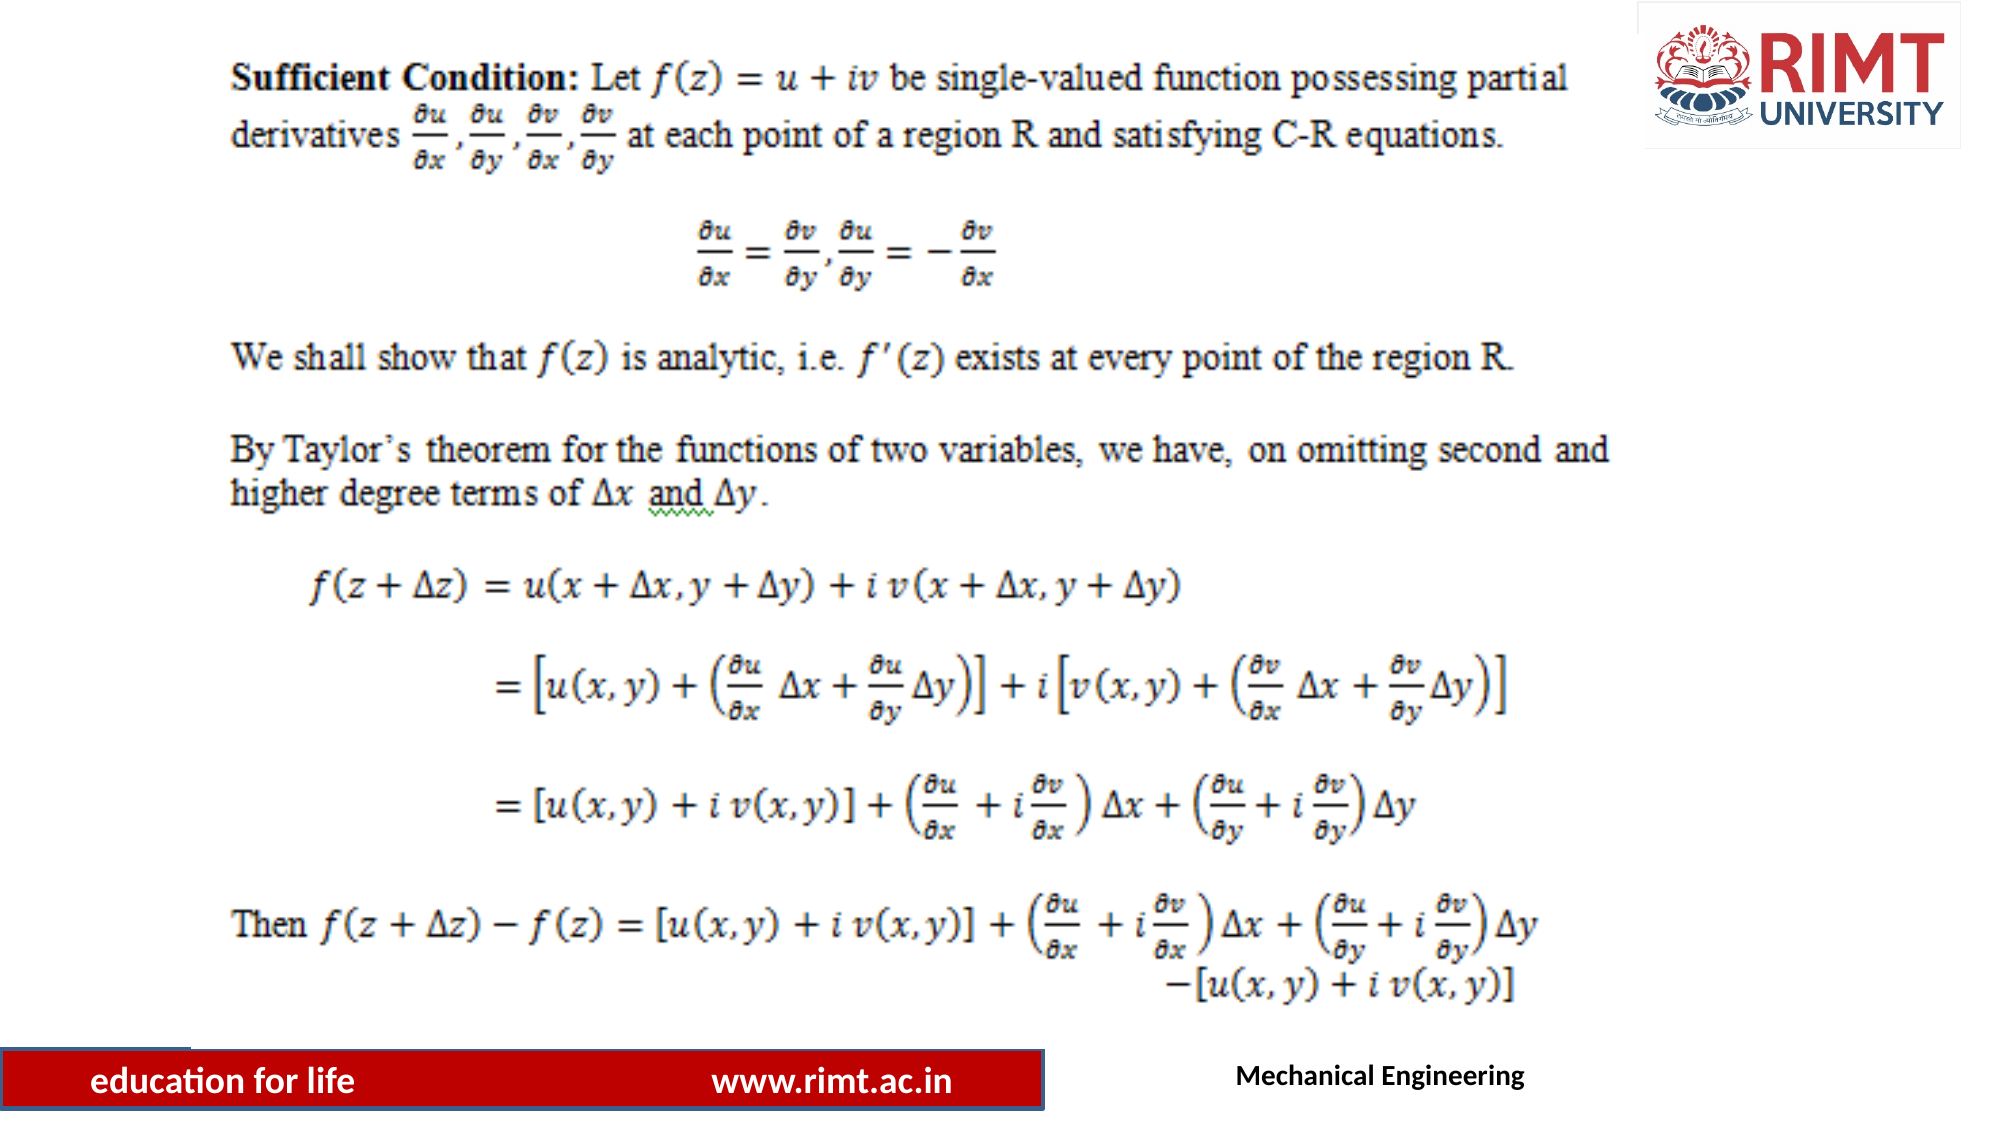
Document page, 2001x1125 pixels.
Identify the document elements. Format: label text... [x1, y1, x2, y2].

picture [191, 1, 1961, 1049]
text_box education for life www.rimt.ac.in [0, 1047, 1045, 1111]
text_box Mechanical Engineering [1042, 1044, 1718, 1104]
